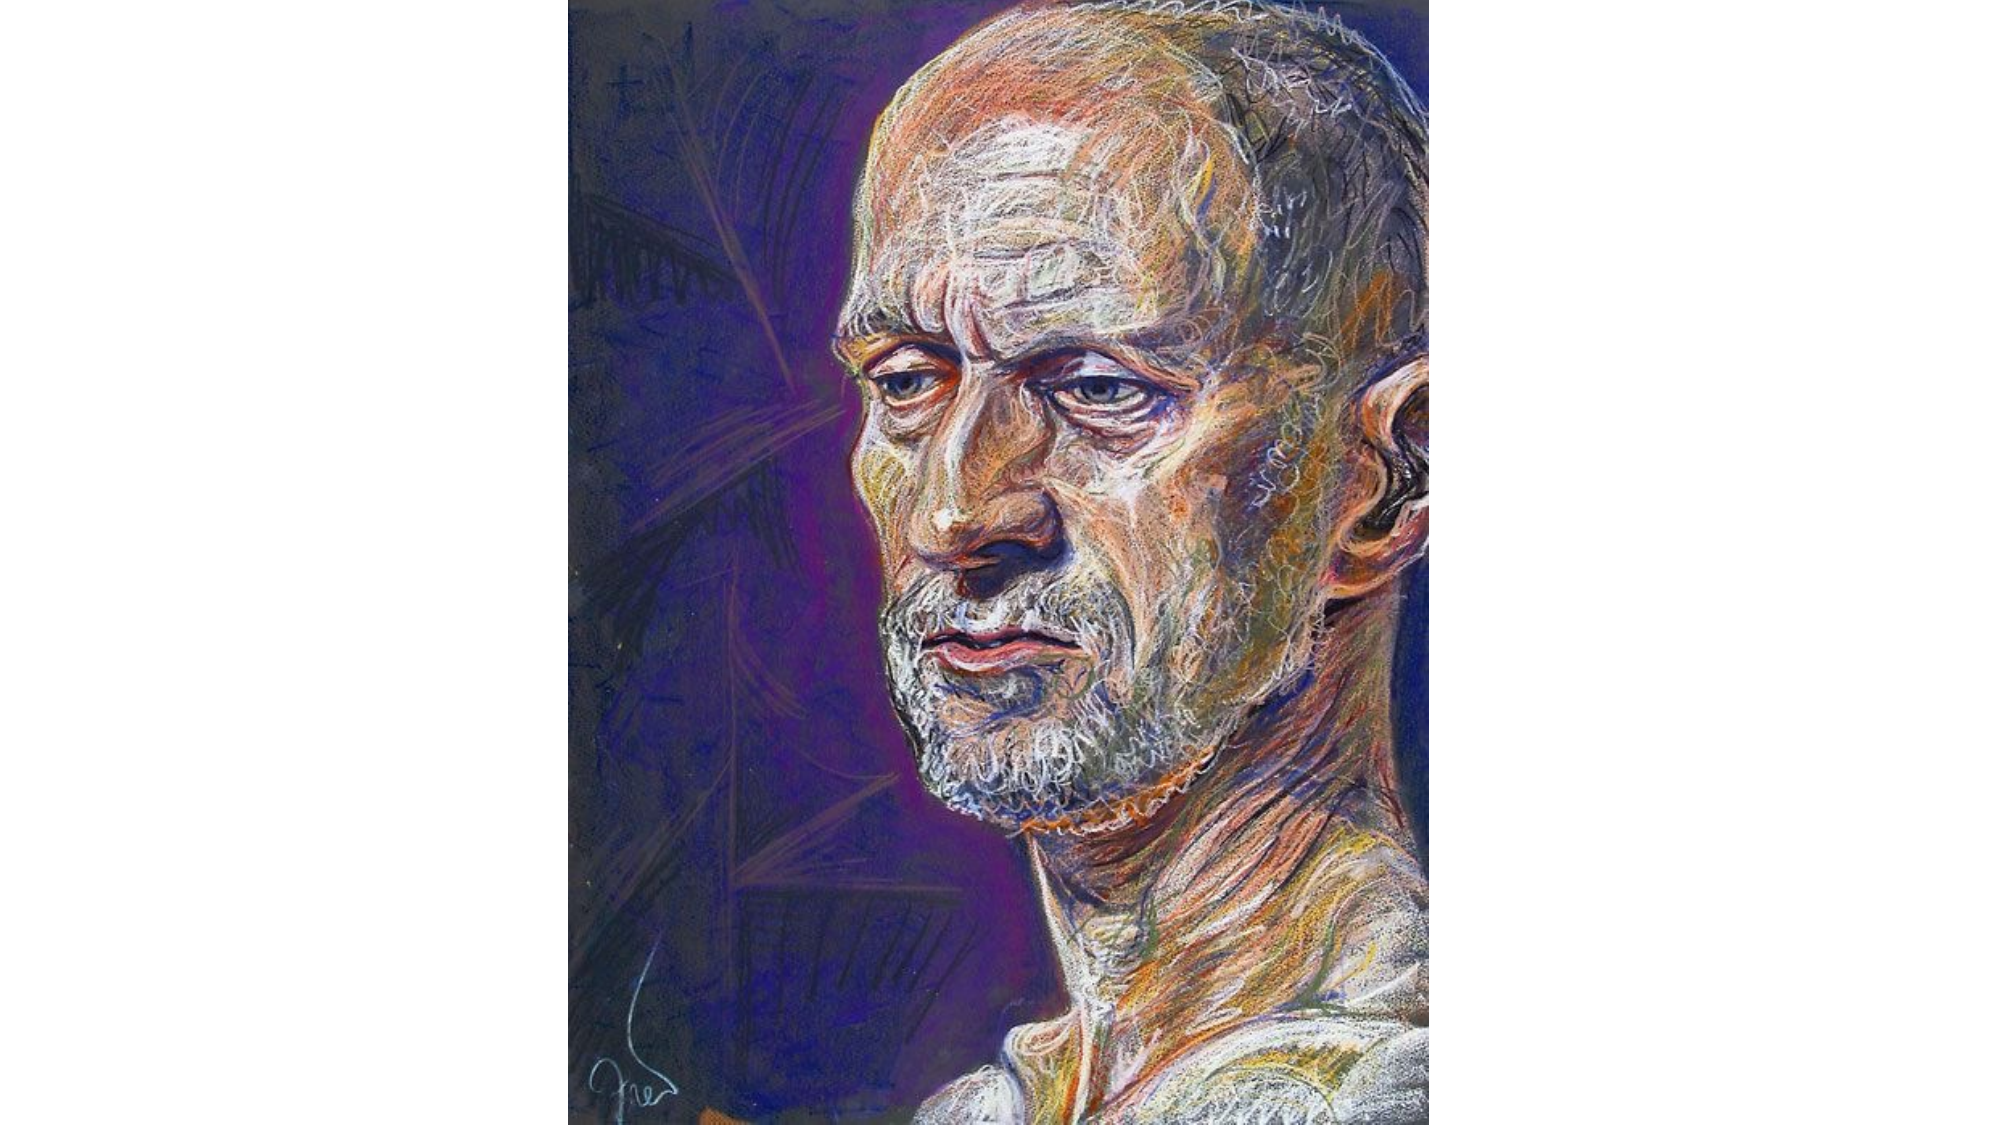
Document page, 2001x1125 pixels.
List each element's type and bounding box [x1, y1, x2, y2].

picture [568, 0, 1429, 1125]
